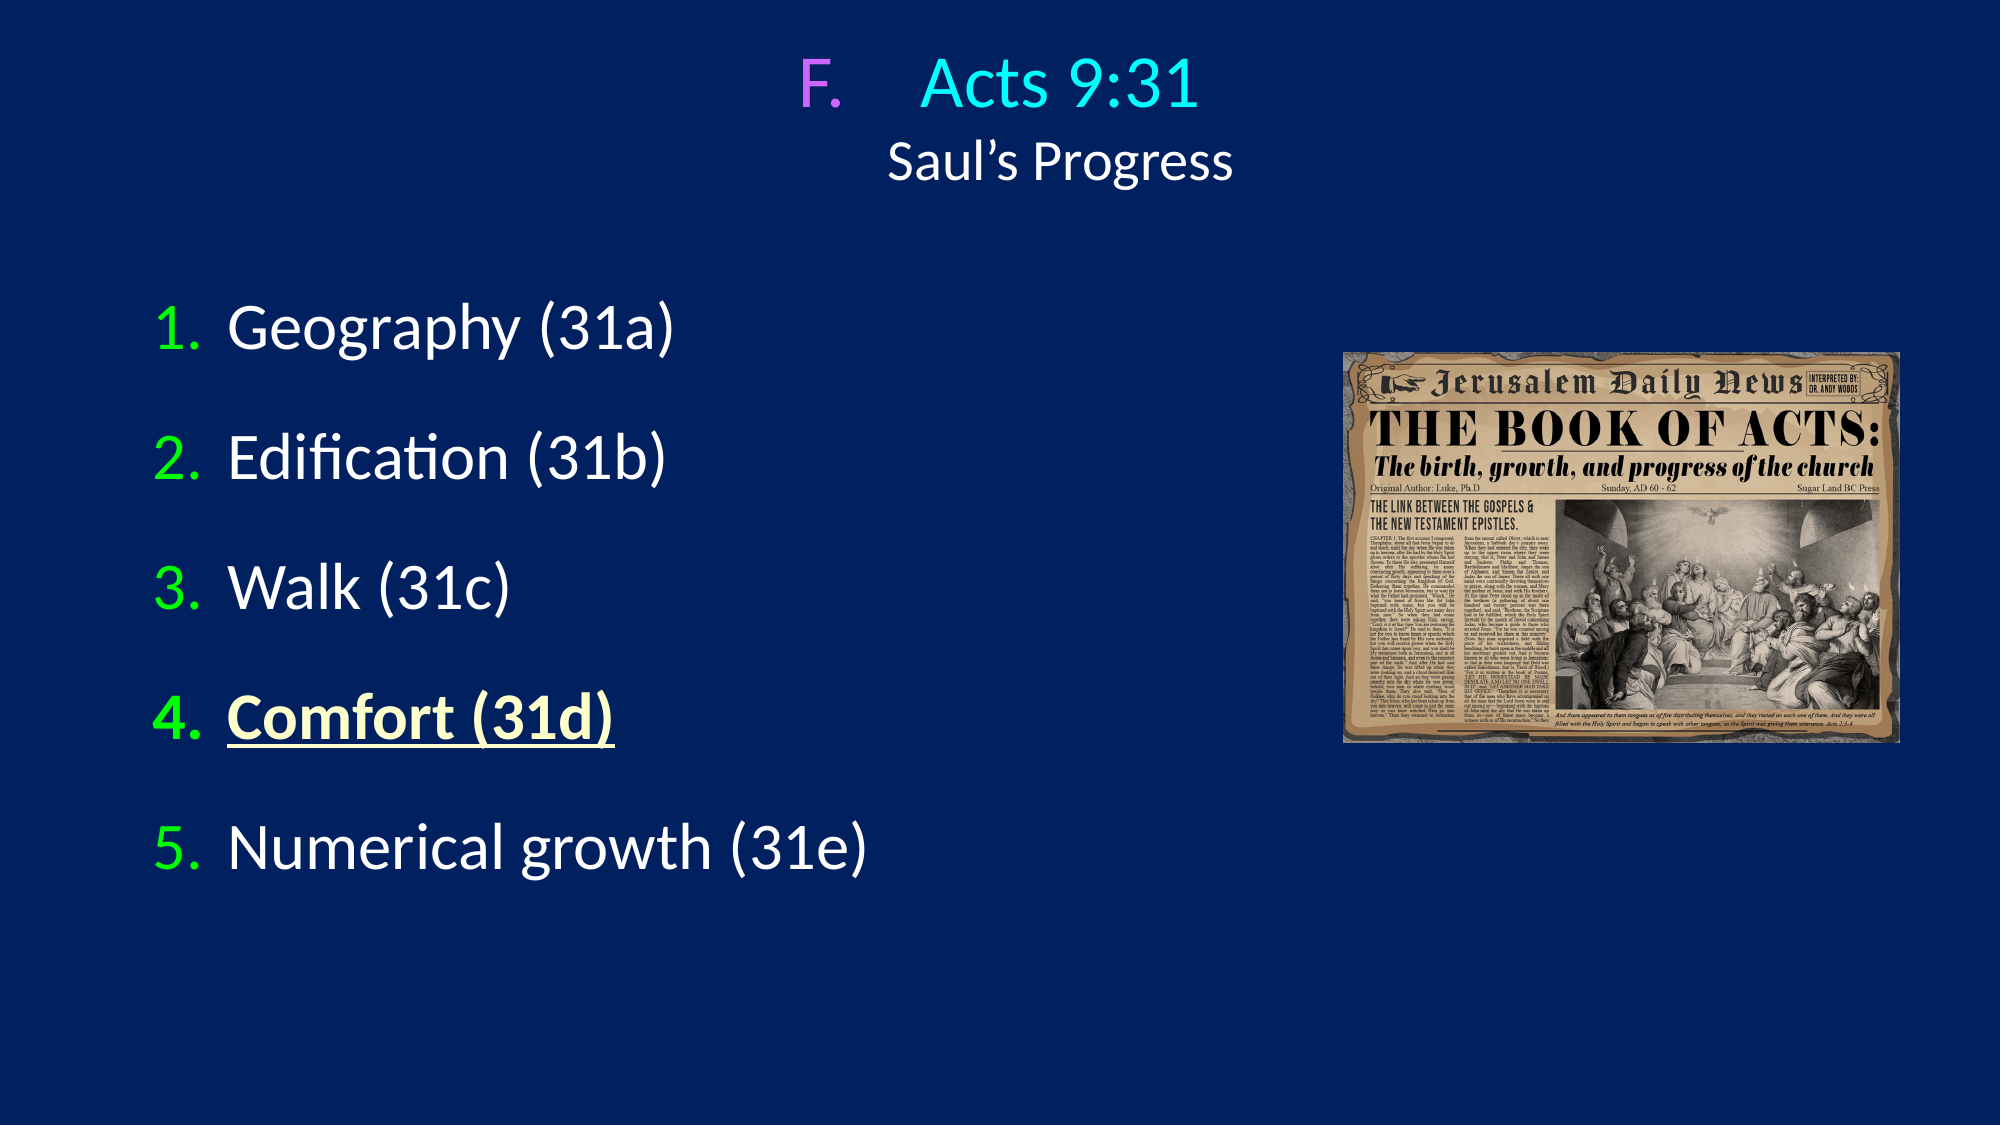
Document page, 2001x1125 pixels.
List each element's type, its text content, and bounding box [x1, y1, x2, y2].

title Acts 9:31 Saul’s Progress [449, 37, 1551, 188]
list Geography (31a) Edification (31b) Walk (31c) Comfort (31d) Numerical growth (31e) [137, 275, 1300, 788]
picture [1343, 352, 1900, 743]
